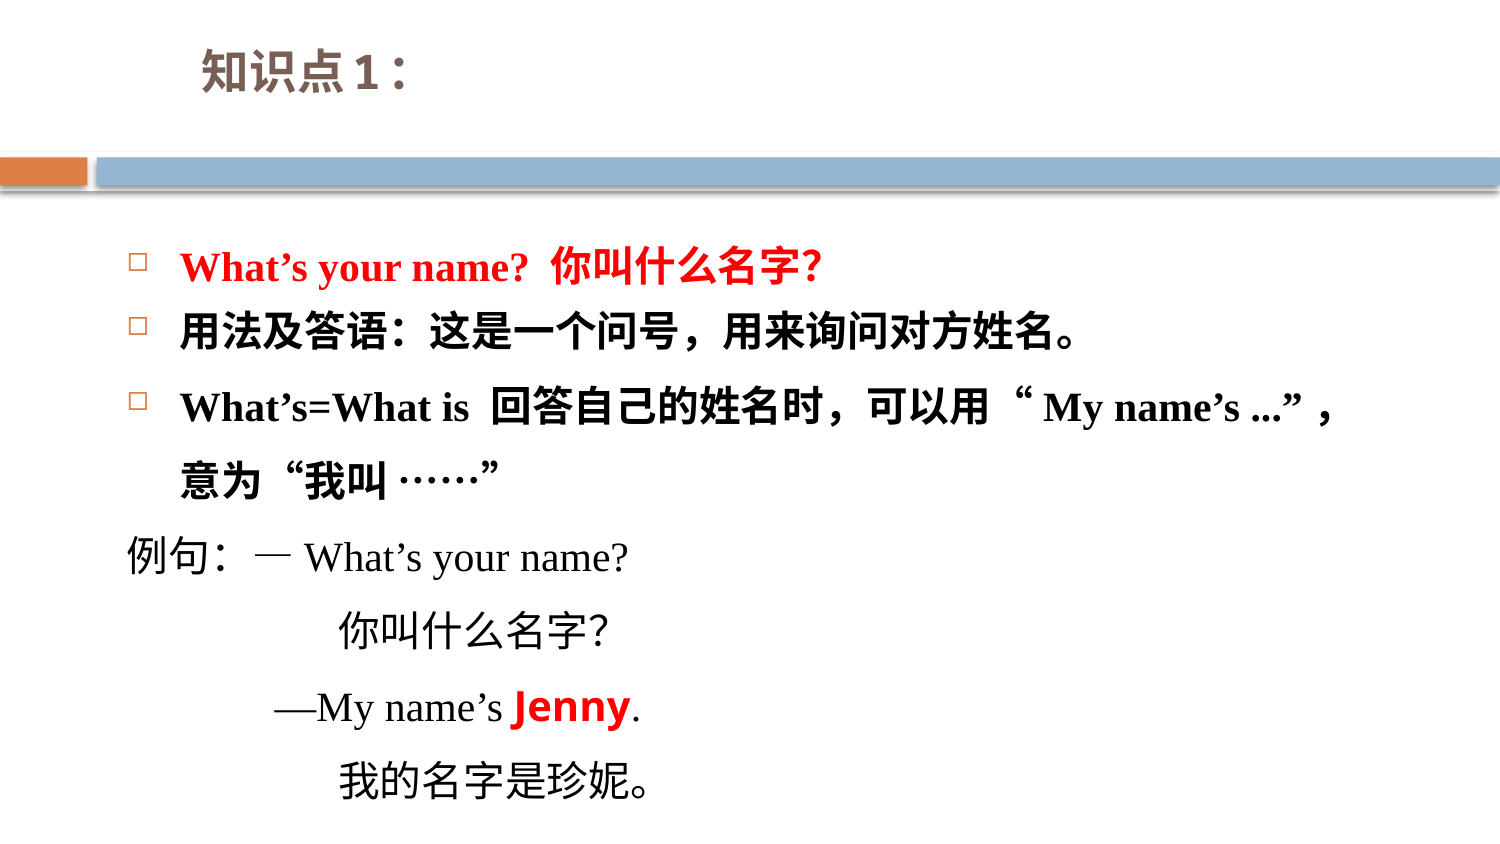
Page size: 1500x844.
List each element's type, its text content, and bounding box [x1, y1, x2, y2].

title 知识点1： [187, 26, 1182, 111]
list What’s your name? 你叫什么名字？ 用法及答语：这是一个问号，用来询问对方姓名。 What’s=What is 回答自己的姓名时，可以用“My name’s ...”，意为“我叫 ……” 例句：—What’s your name? 你叫什么名字？ —My name’s Jenny. 我的名字是珍妮。 [112, 232, 1400, 691]
